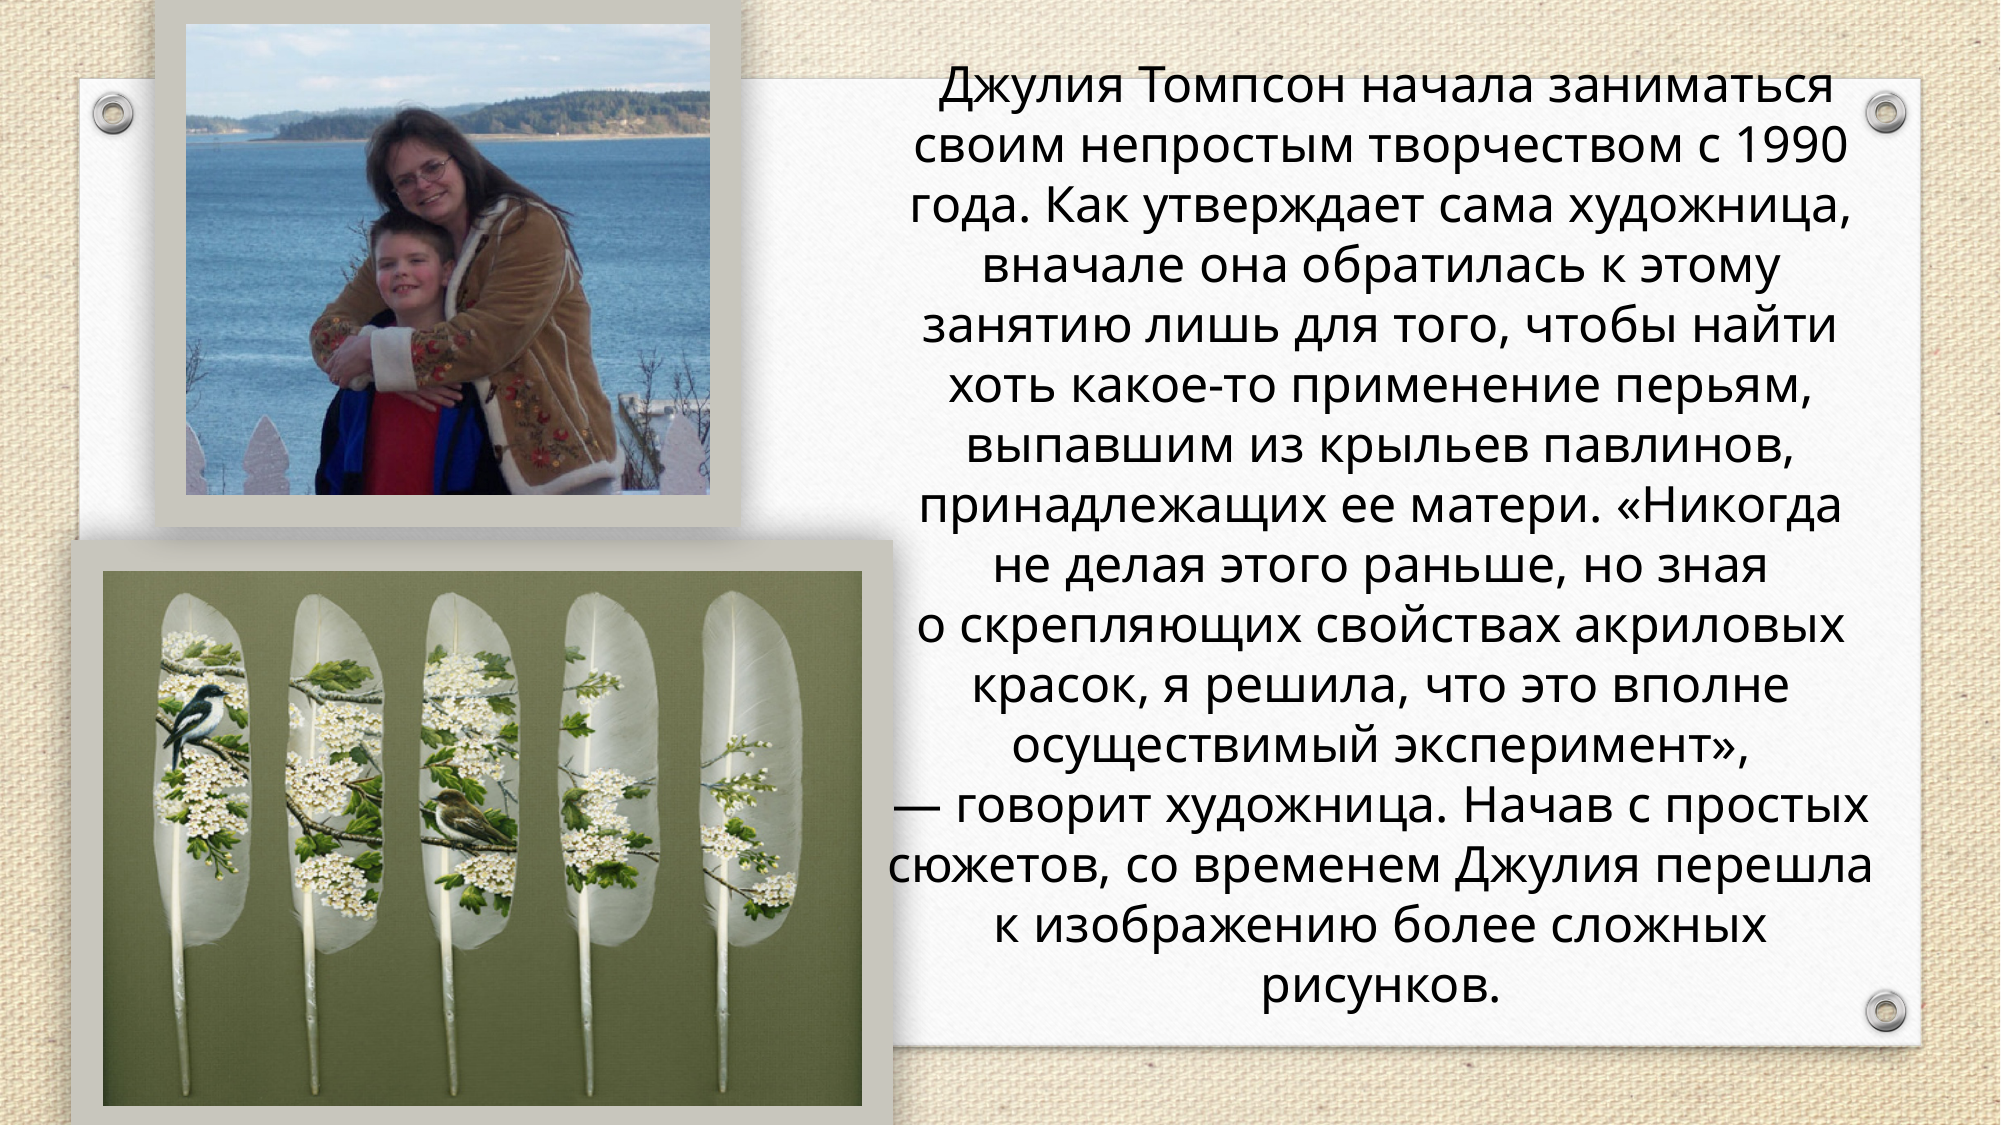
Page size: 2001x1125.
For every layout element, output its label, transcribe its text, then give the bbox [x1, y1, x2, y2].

picture [185, 23, 711, 496]
picture [102, 570, 863, 1107]
picture [0, 0, 2001, 1125]
text_box Джулия Томпсон начала заниматься своим непростым творчеством с 1990 года. Как утверждает сама художница, вначале она обратилась к этому занятию лишь для того, чтобы найти хоть какое-то применение перьям, выпавшим из крыльев павлинов, принадлежащих ее матери. «Никогда не делая этого раньше, но зная о скрепляющих свойствах акриловых красок, я решила, что это вполне осуществимый эксперимент», — говорит художница. Начав с простых сюжетов, со временем Джулия перешла к изображению более сложных рисунков. [861, 45, 1901, 1020]
